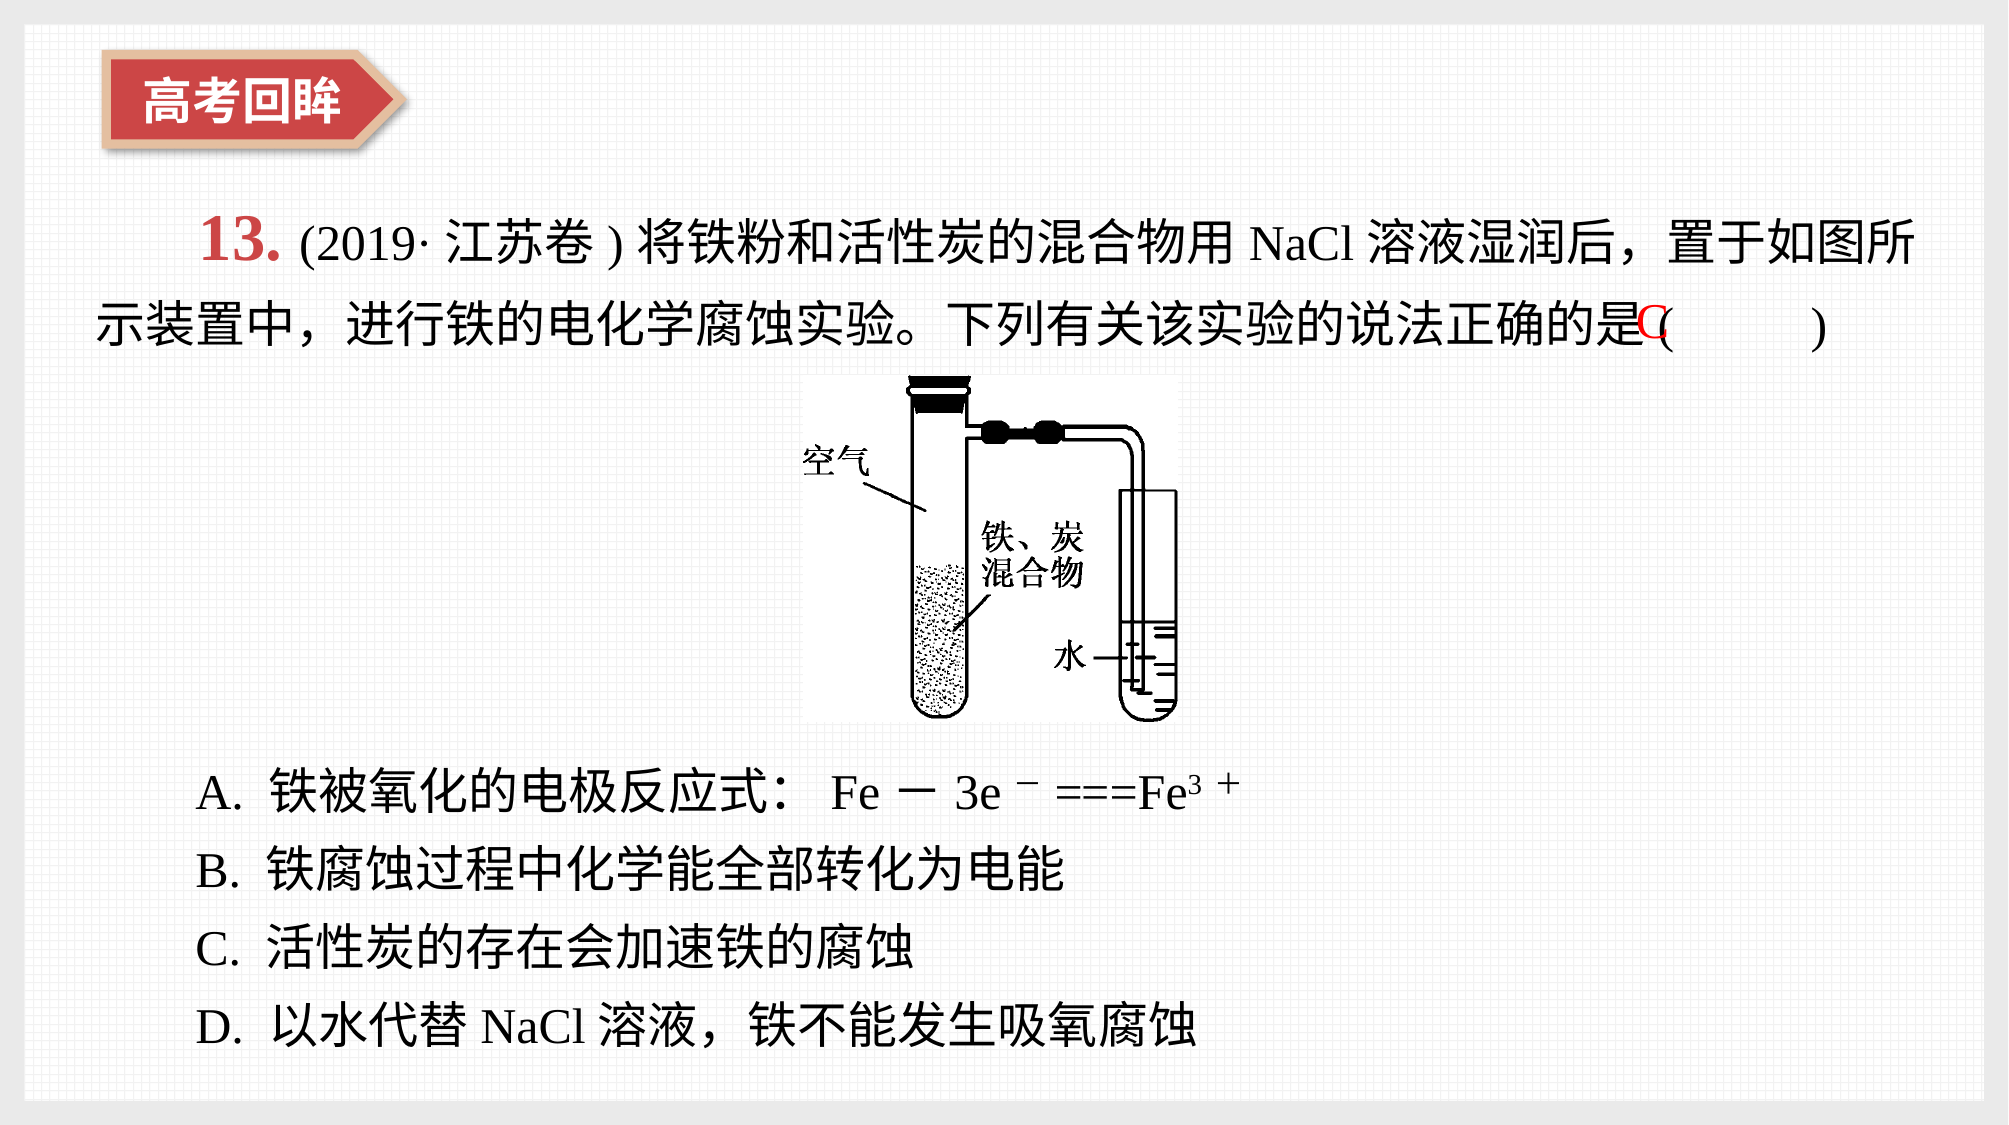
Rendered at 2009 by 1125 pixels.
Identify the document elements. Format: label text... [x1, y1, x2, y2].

text_box C [1608, 281, 1684, 357]
list 13. (2019·江苏卷)将铁粉和活性炭的混合物用NaCl溶液湿润后，置于如图所示装置中，进行铁的电化学腐蚀实验。下列有关该实验的说法正确的是( ) A. 铁被氧化的电极反应式：Fe－3e－===Fe3＋ B. 铁腐蚀过程中化学能全部转化为电能 C. 活性炭的存在会加速铁的腐蚀 D. 以水代替NaCl溶液，铁不能发生吸氧腐蚀 [80, 162, 1932, 1071]
picture [24, 24, 1984, 1100]
